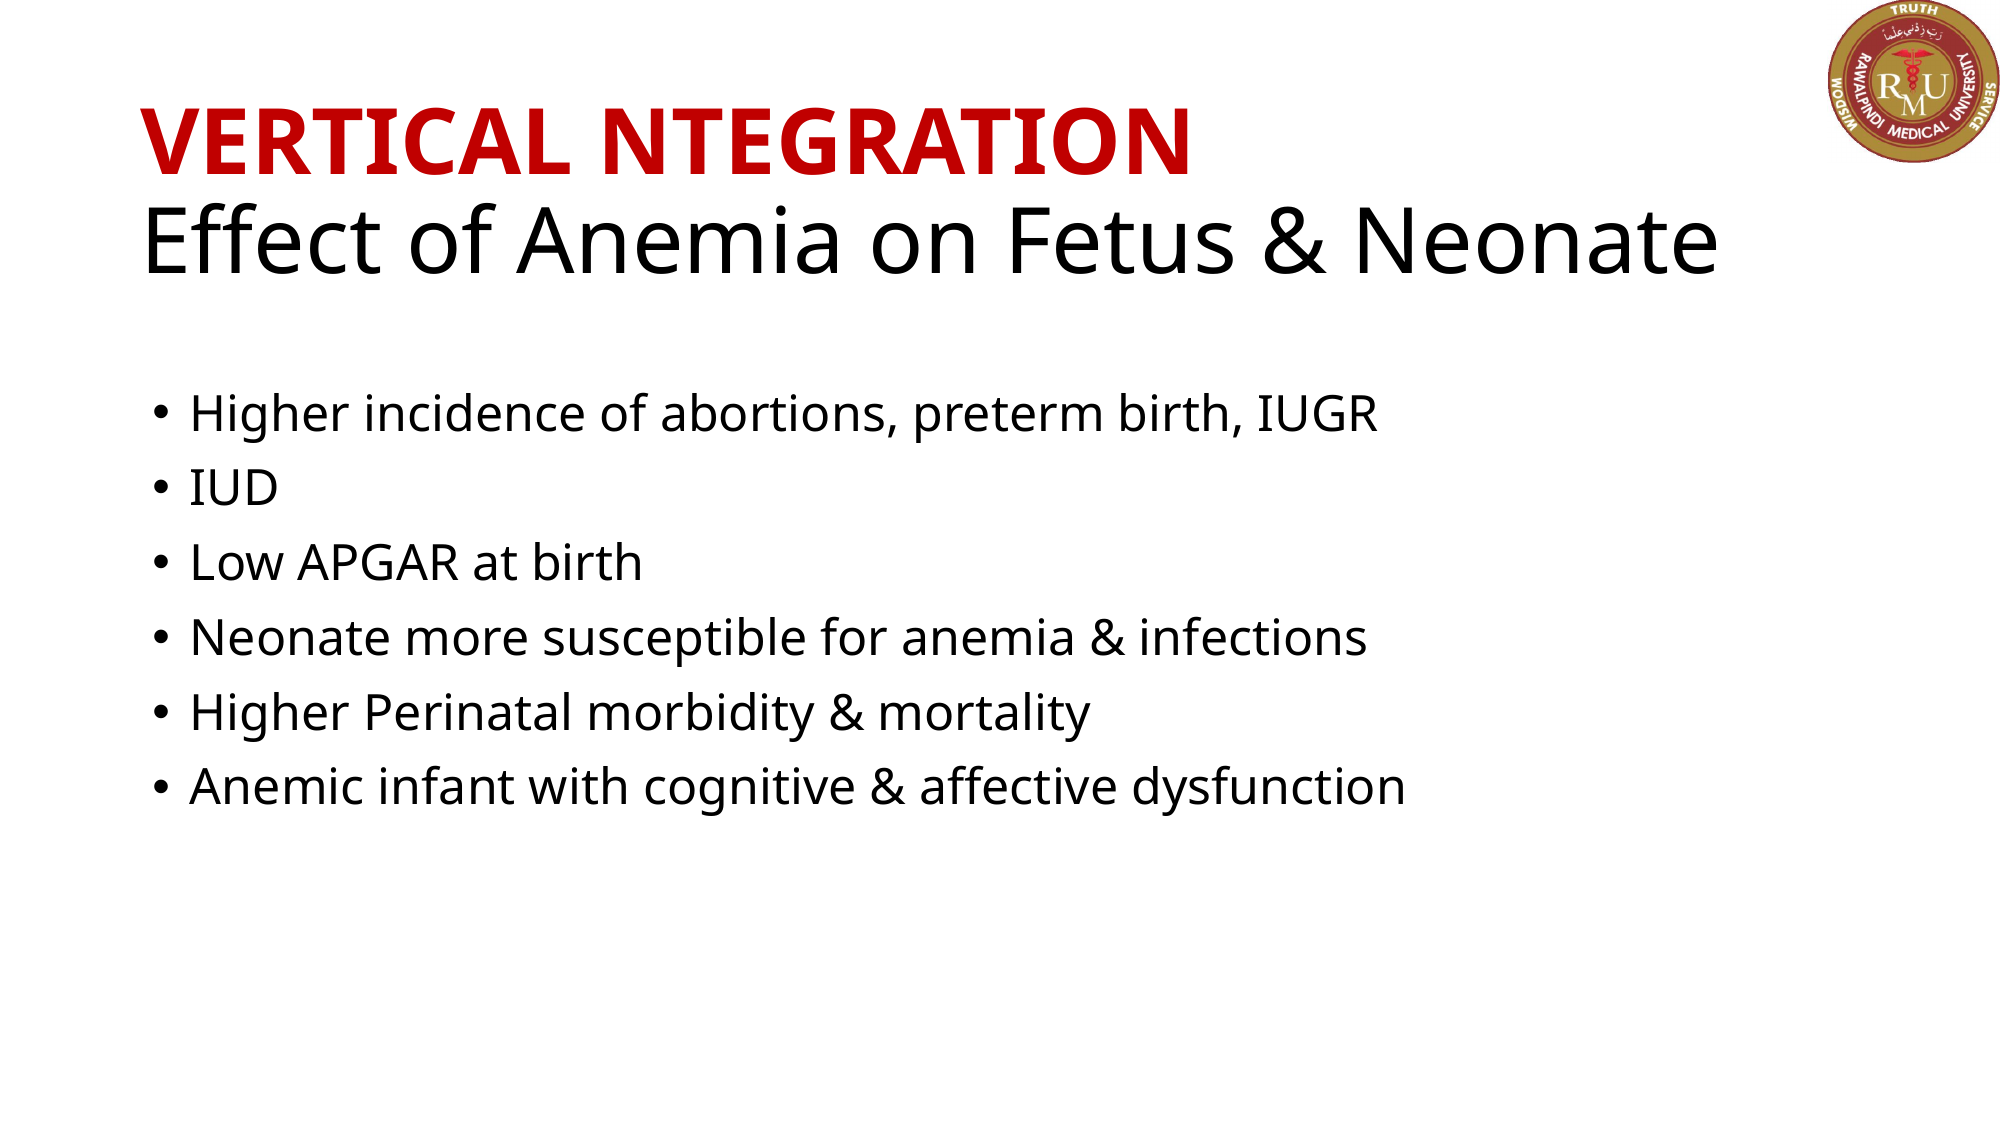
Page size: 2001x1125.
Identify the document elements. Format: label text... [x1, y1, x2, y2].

list Higher incidence of abortions, preterm birth, IUGR IUD Low APGAR at birth Neonate more susceptible for anemia & infections Higher Perinatal morbidity & mortality Anemic infant with cognitive & affective dysfunction [137, 299, 1863, 1014]
picture [1826, 0, 2000, 163]
title VERTICAL NTEGRATION Effect of Anemia on Fetus & Neonate [125, 85, 1850, 304]
